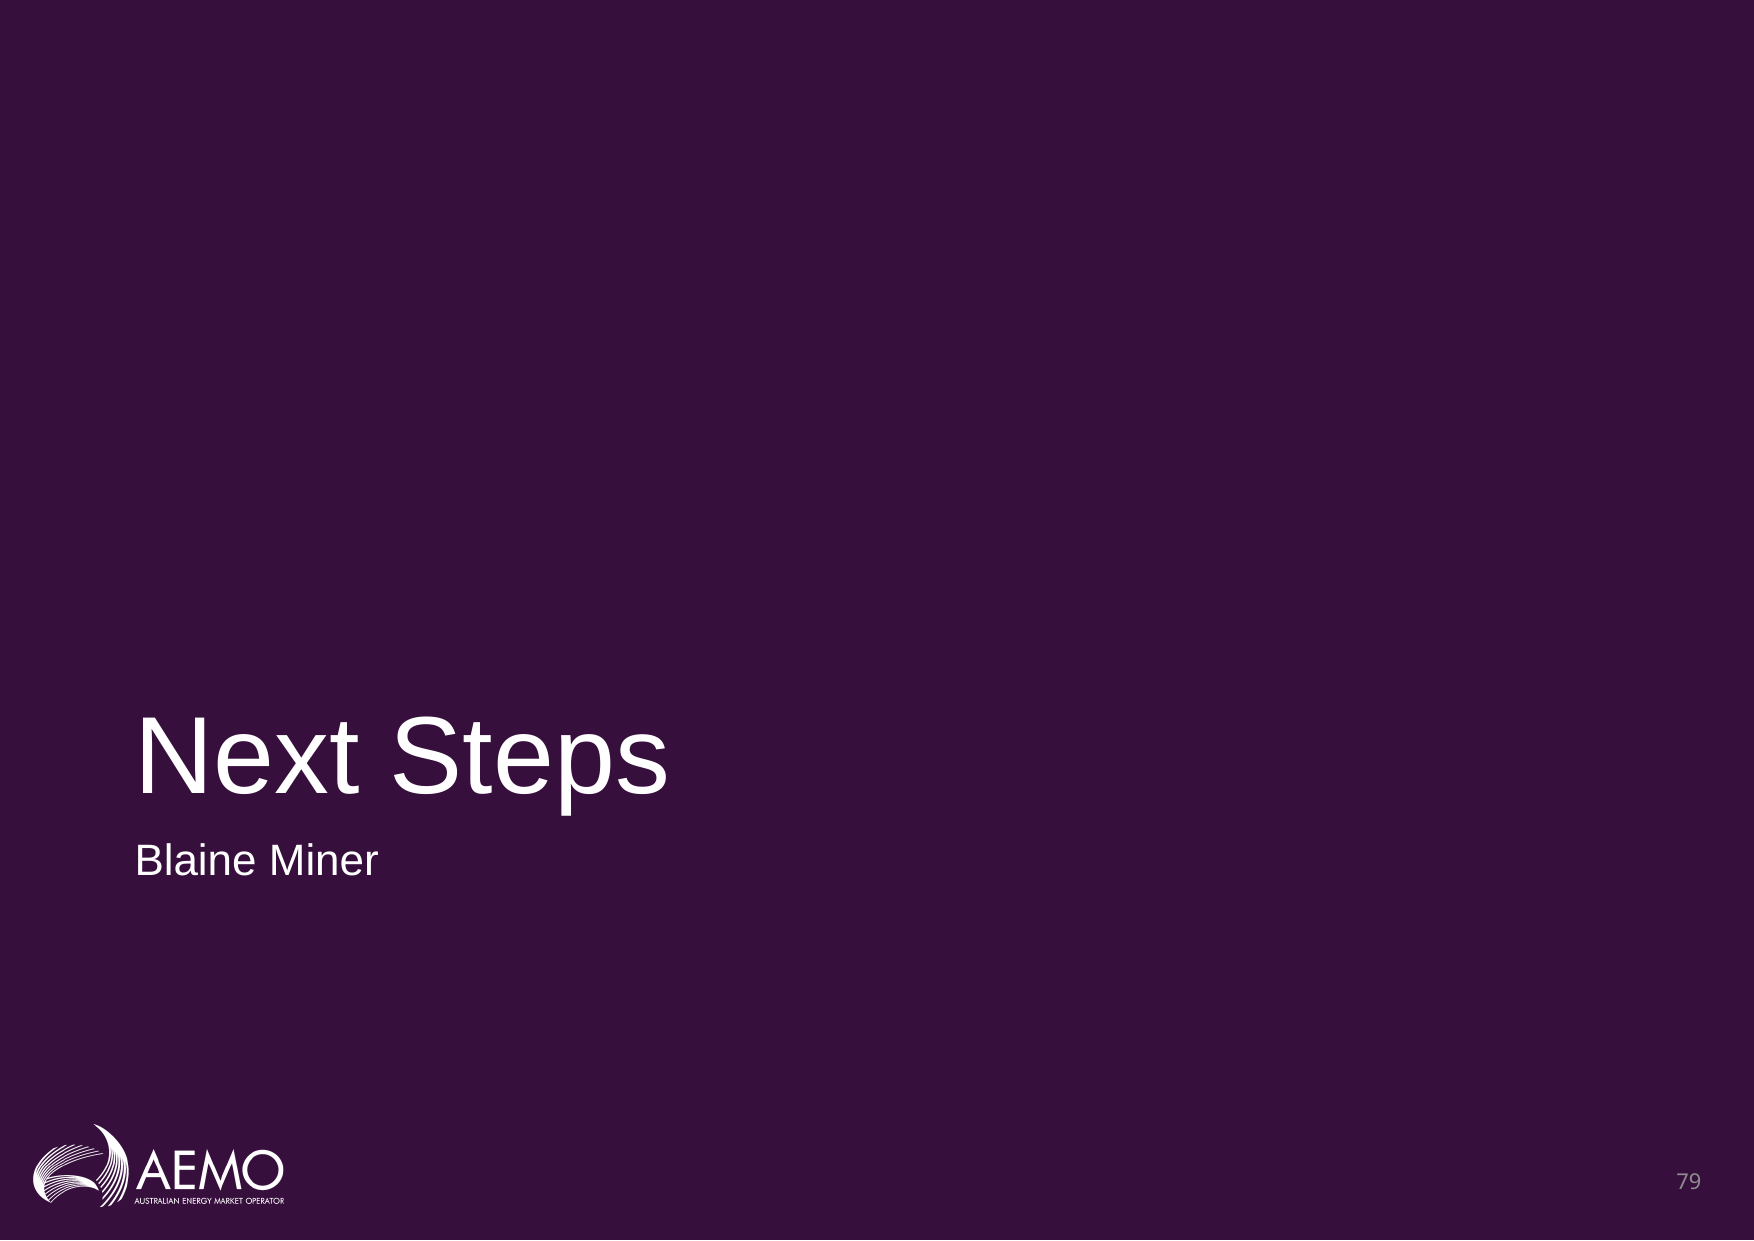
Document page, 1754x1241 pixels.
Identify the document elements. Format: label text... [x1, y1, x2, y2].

list Blaine Miner [119, 829, 1633, 1102]
slide_number 79 [1633, 1149, 1717, 1216]
picture [33, 1124, 284, 1207]
title Next Steps [119, 309, 1633, 825]
